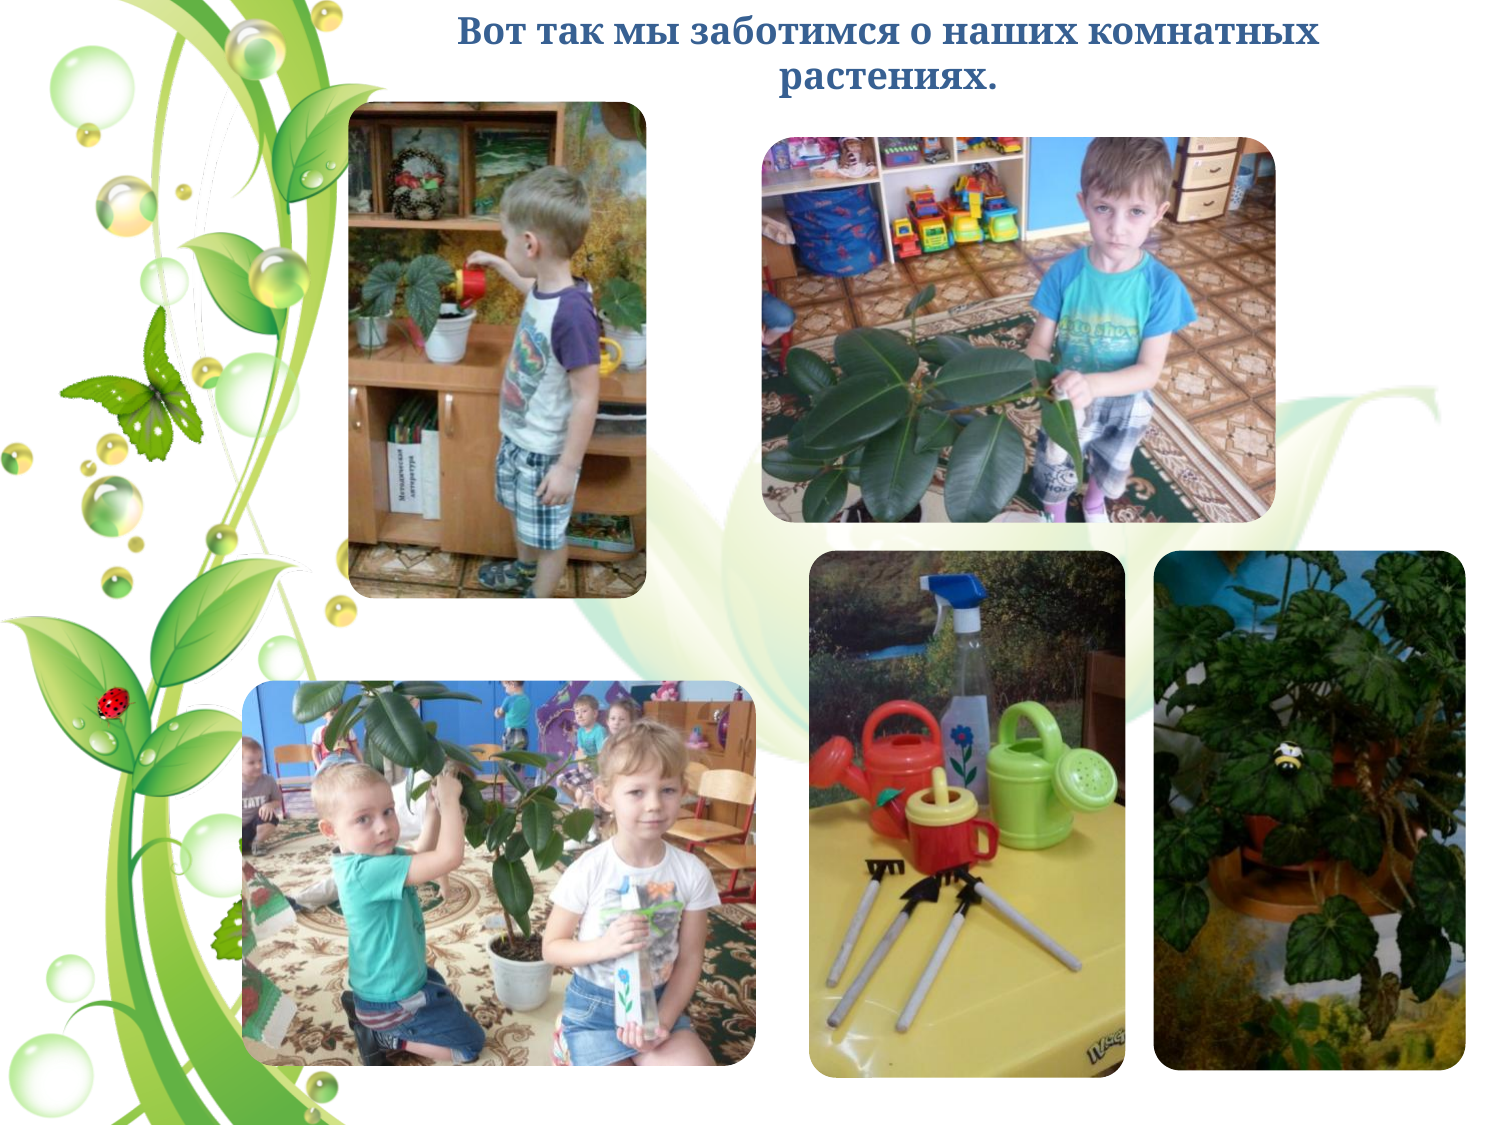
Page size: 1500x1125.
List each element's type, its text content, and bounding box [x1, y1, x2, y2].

text_box Вот так мы заботимся о наших комнатных растениях. [430, 0, 1347, 105]
picture [808, 550, 1126, 1078]
picture [0, 0, 756, 1125]
picture [761, 136, 1276, 523]
picture [1153, 550, 1466, 1071]
